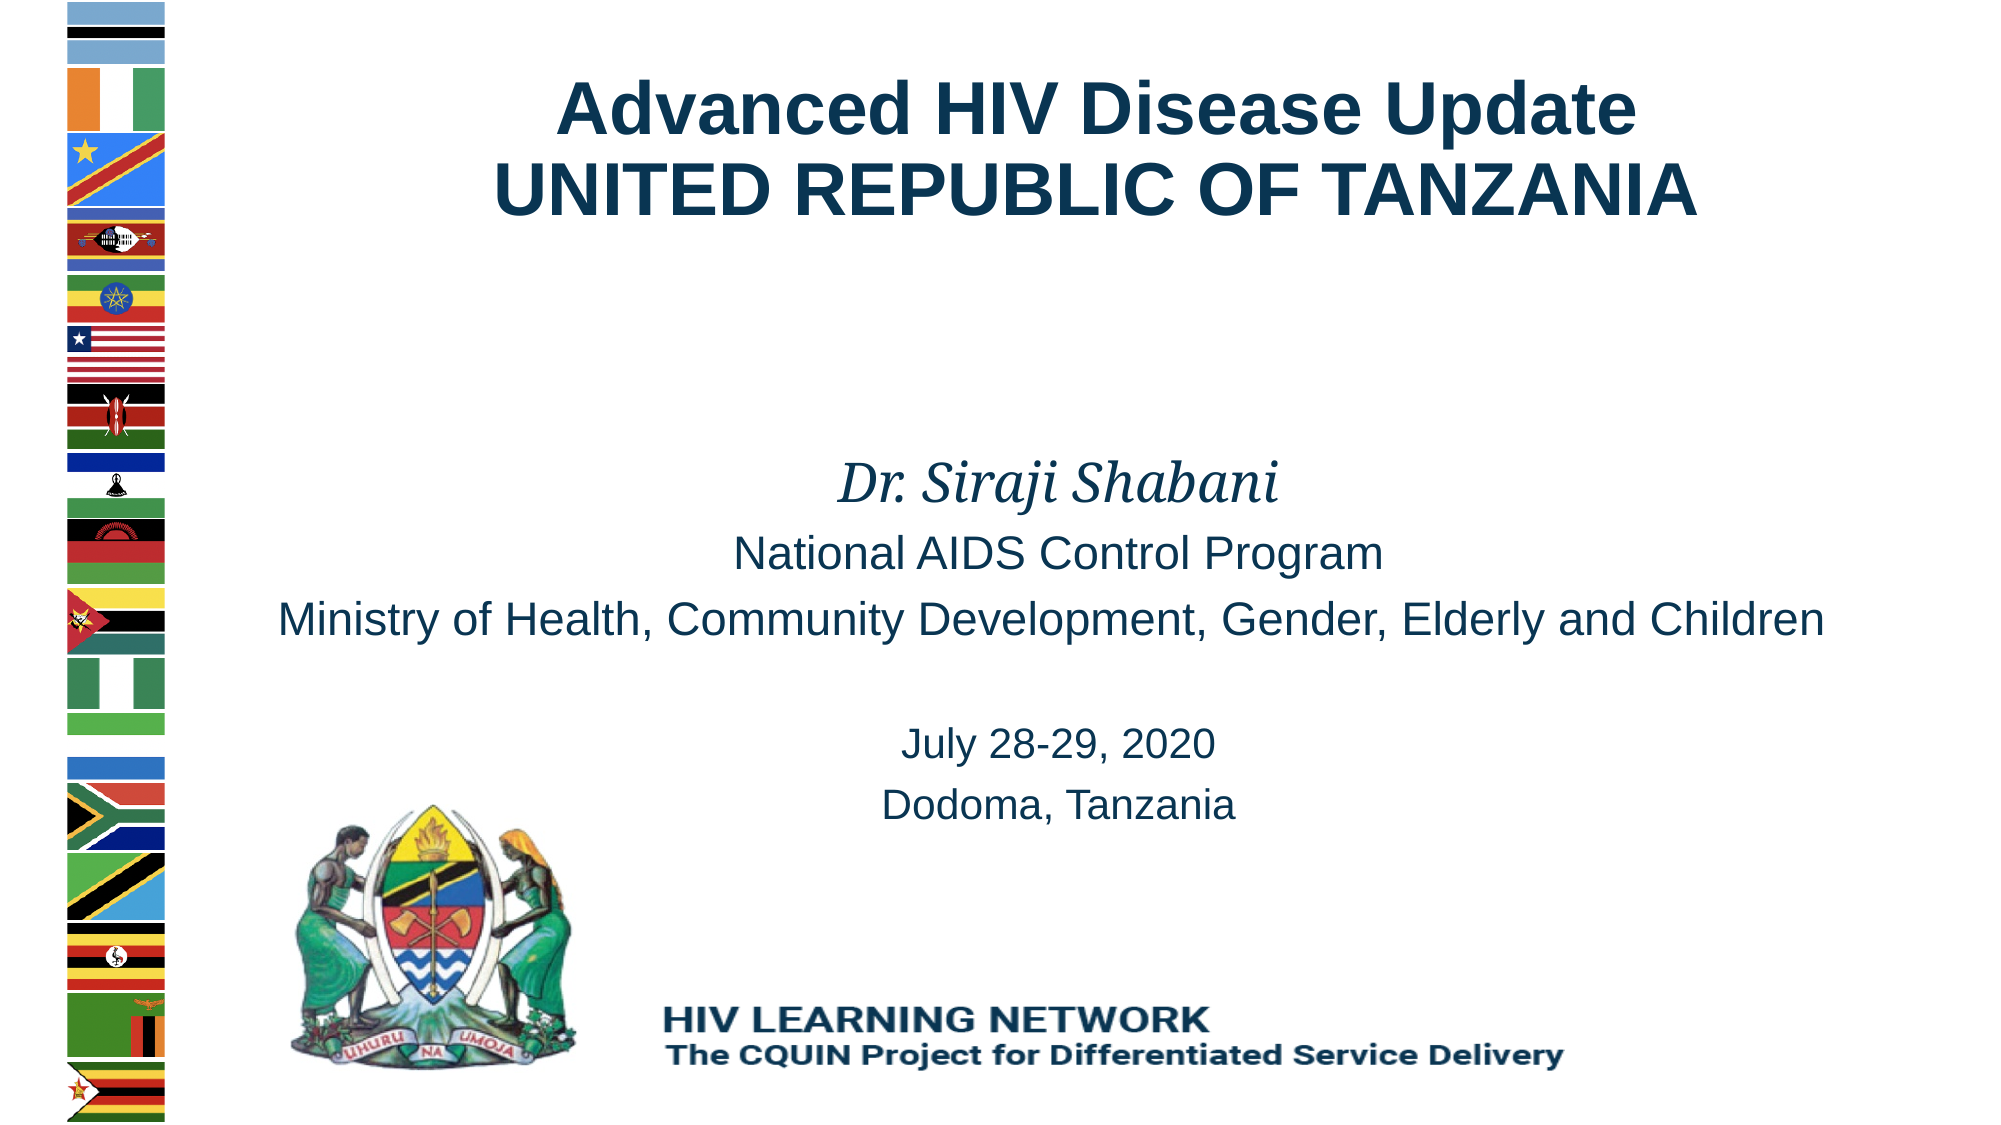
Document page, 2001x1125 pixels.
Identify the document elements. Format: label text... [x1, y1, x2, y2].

picture [290, 804, 581, 1073]
title Advanced HIV Disease Update UNITED REPUBLIC OF TANZANIA [261, 25, 1933, 277]
picture [662, 1001, 1565, 1073]
picture [67, 2, 165, 1122]
subtitle Dr. Siraji Shabani National AIDS Control Program Ministry of Health, Community Development, Gender, Elderly and Children July 28-29, 2020 Dodoma, Tanzania [261, 320, 1856, 846]
